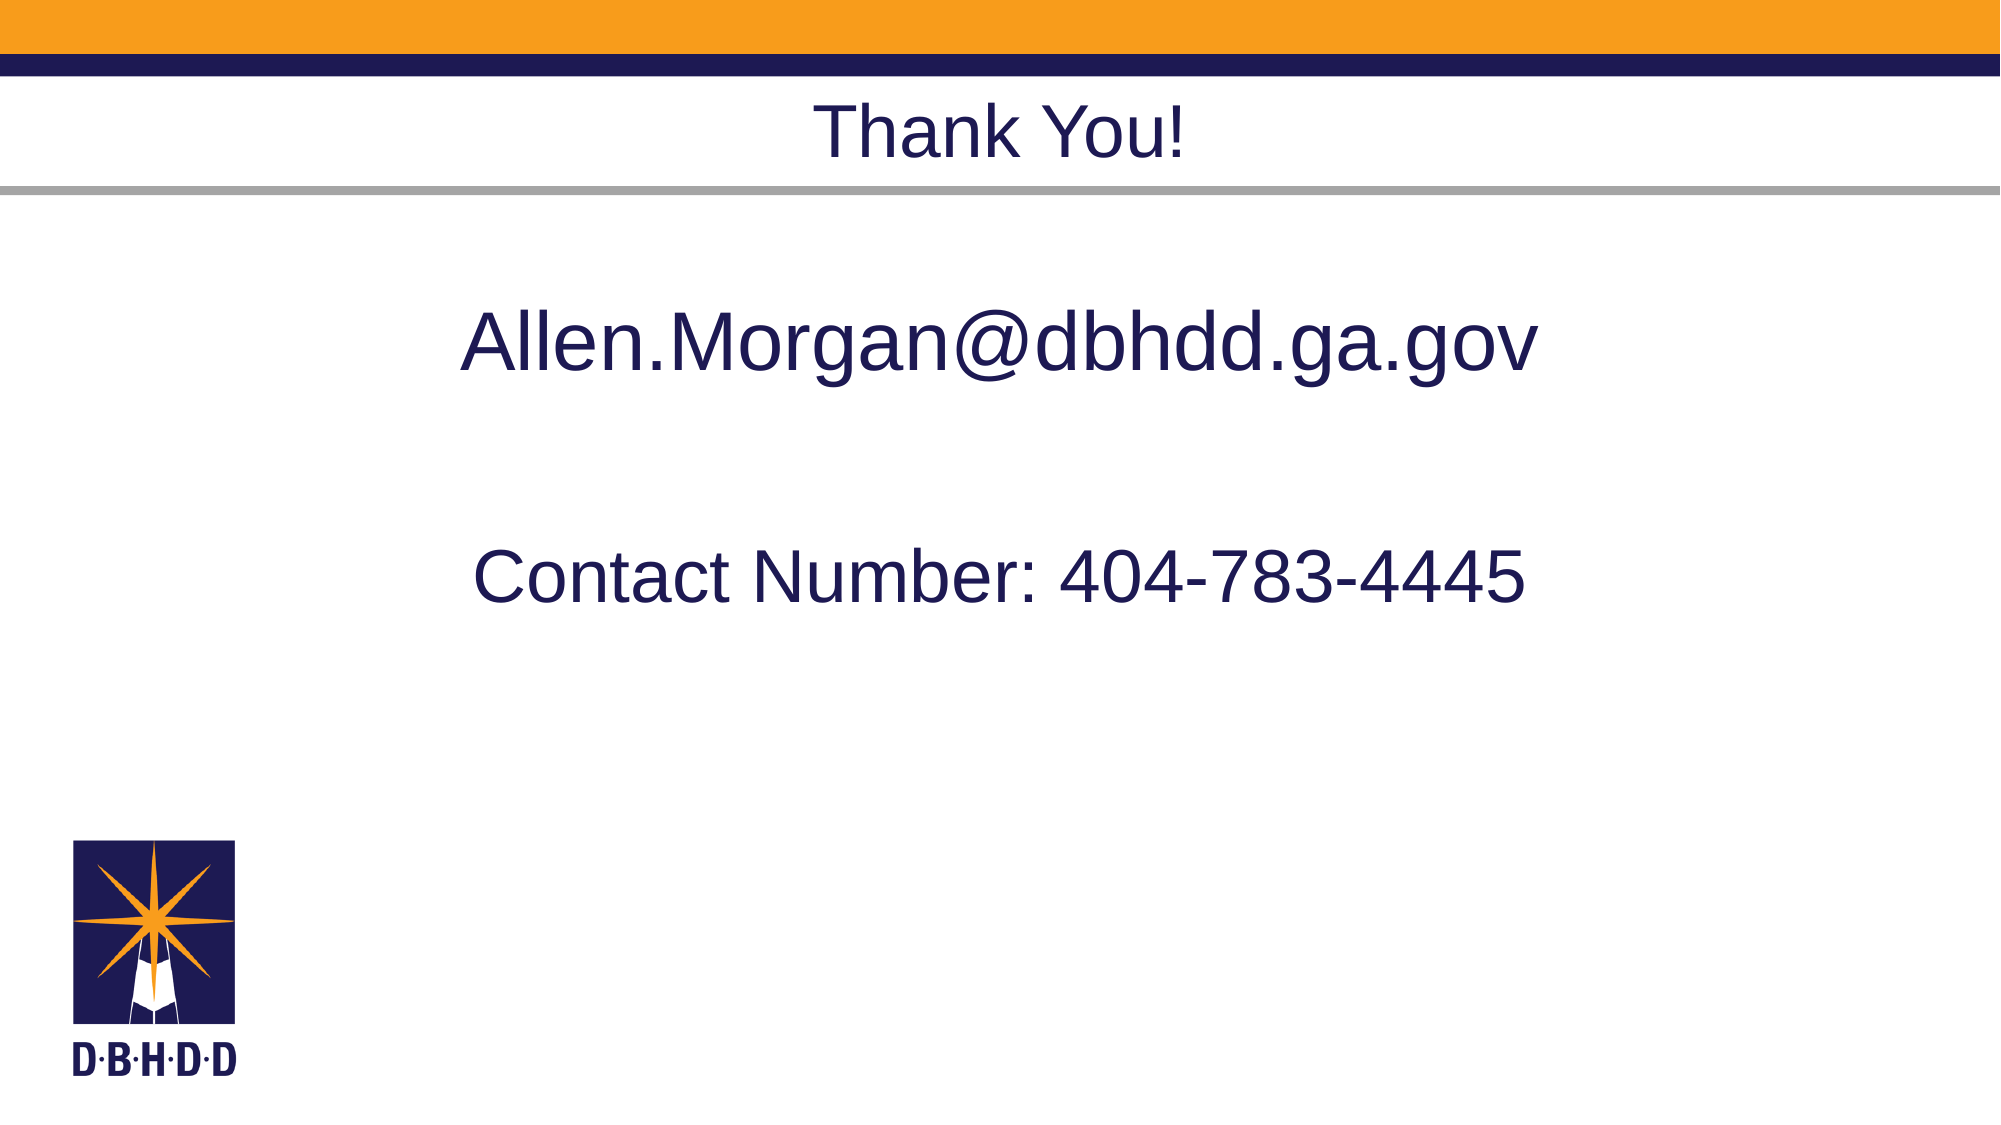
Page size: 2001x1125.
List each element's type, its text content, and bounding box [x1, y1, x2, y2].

text_box Allen.Morgan@dbhdd.ga.gov Contact Number: 404-783-4445 [358, 280, 1642, 625]
picture [69, 839, 238, 1082]
title Thank You! [137, 24, 1863, 242]
